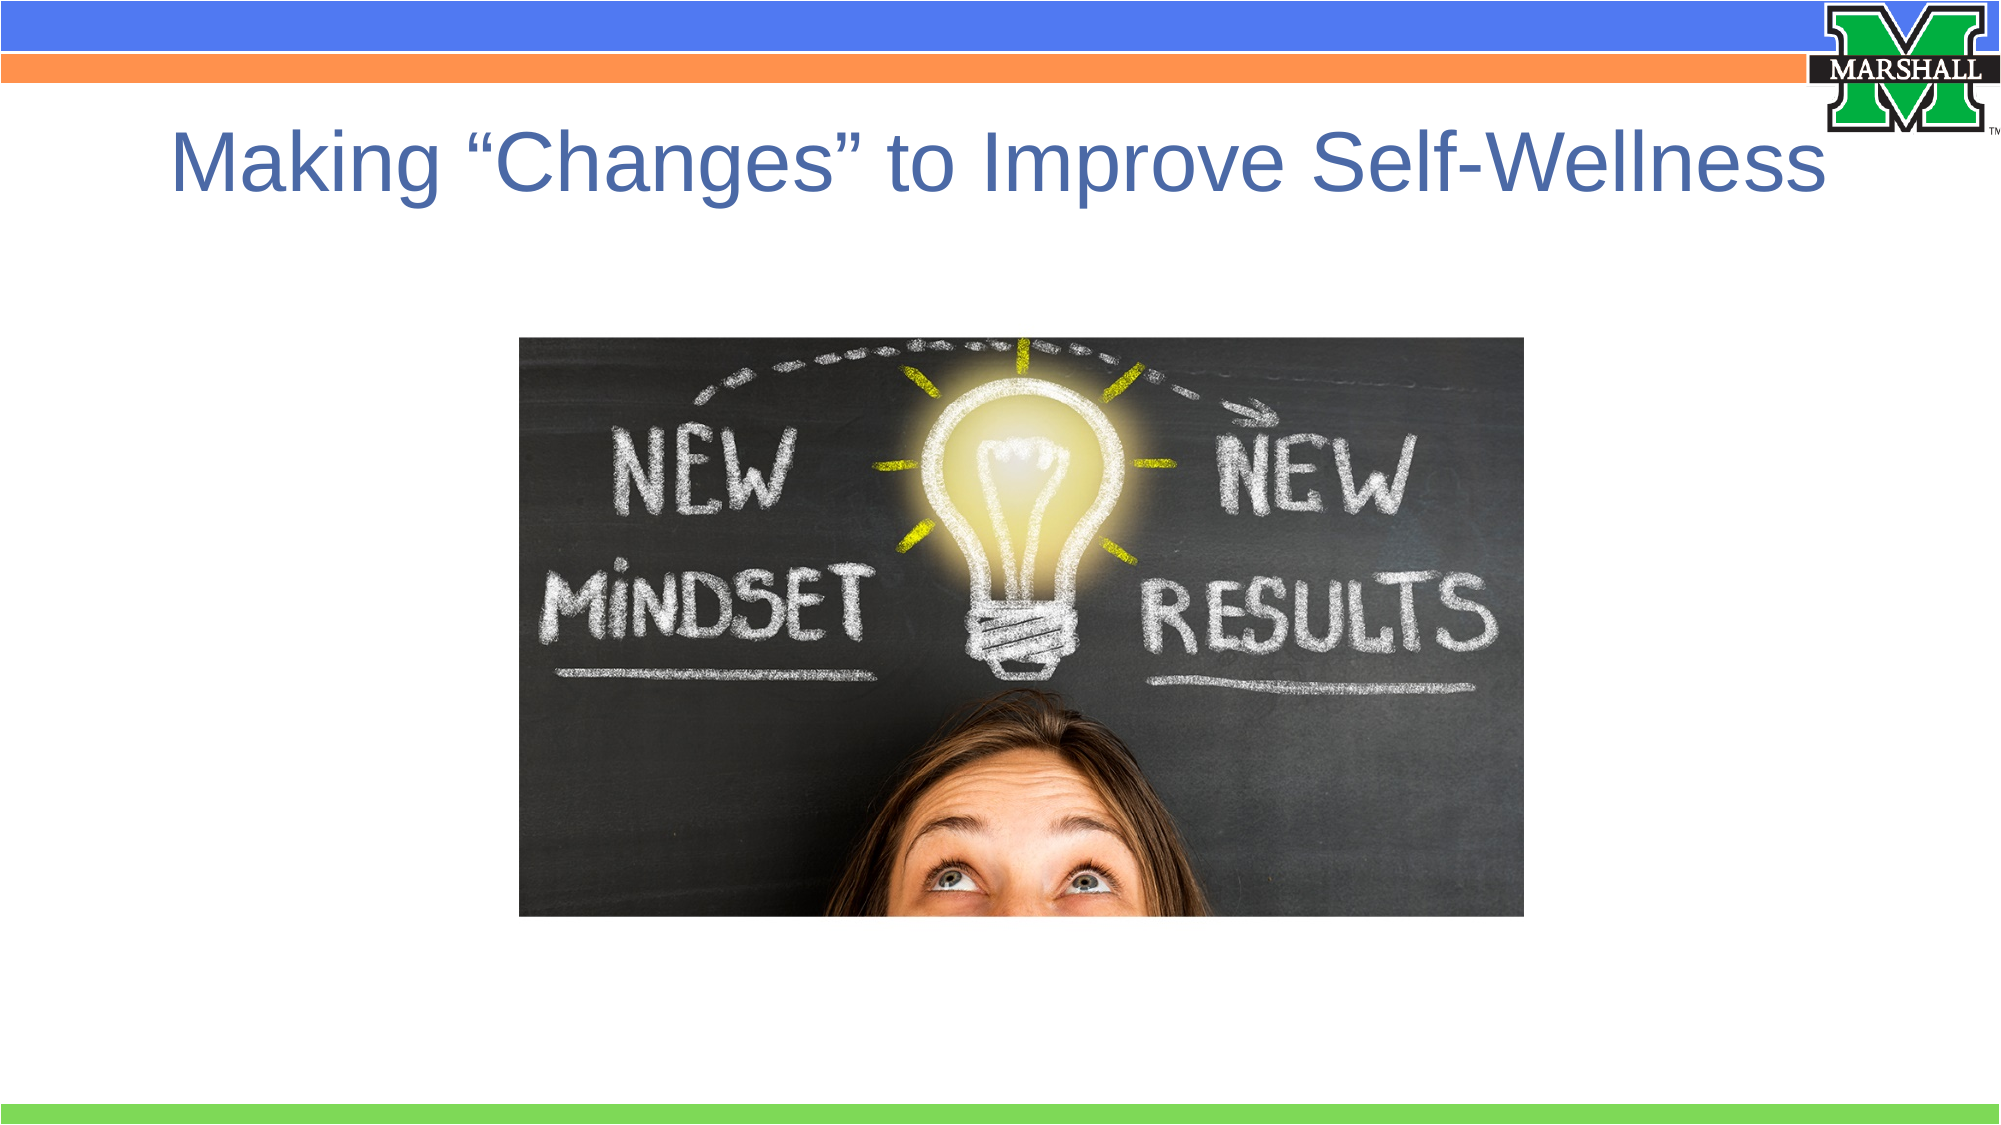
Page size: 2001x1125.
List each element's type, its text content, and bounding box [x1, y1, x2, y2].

picture [519, 292, 1524, 962]
text_box Making “Changes” to Improve Self-Wellness [151, 97, 1908, 218]
picture [1806, 2, 2001, 135]
